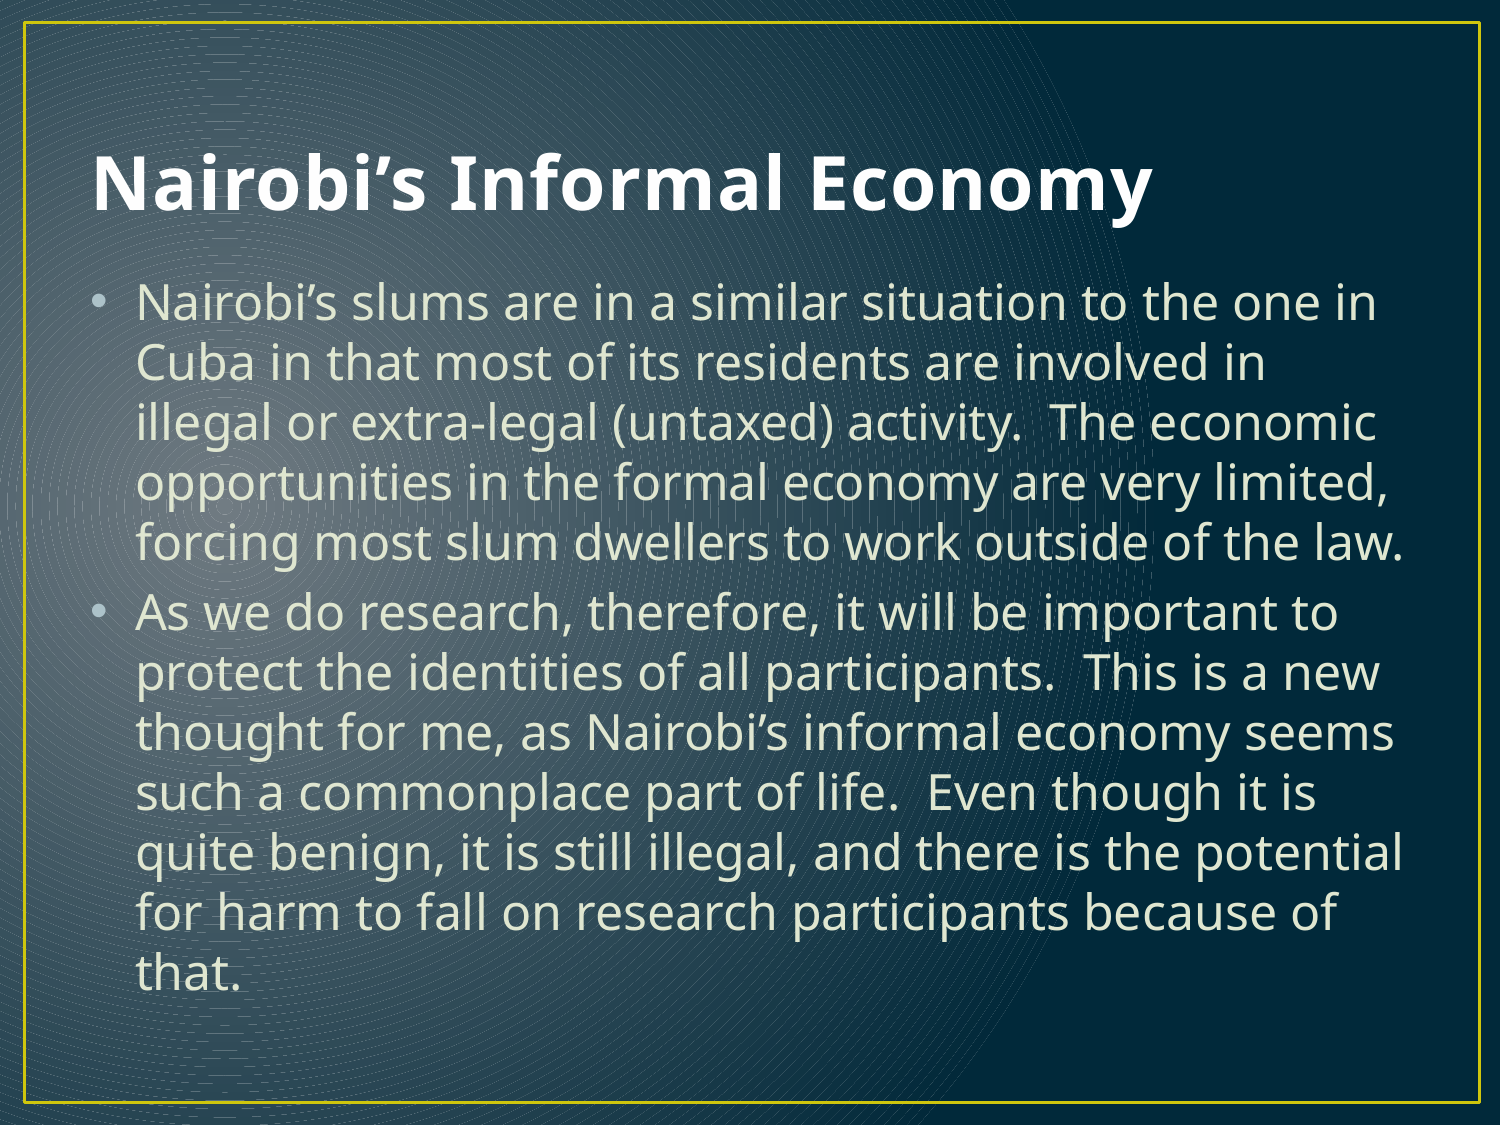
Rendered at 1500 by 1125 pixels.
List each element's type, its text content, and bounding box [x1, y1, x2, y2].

list Nairobi’s slums are in a similar situation to the one in Cuba in that most of its residents are involved in illegal or extra-legal (untaxed) activity. The economic opportunities in the formal economy are very limited, forcing most slum dwellers to work outside of the law. As we do research, therefore, it will be important to protect the identities of all participants. This is a new thought for me, as Nairobi’s informal economy seems such a commonplace part of life. Even though it is quite benign, it is still illegal, and there is the potential for harm to fall on research participants because of that. [75, 262, 1425, 1005]
title Nairobi’s Informal Economy [75, 45, 1425, 233]
